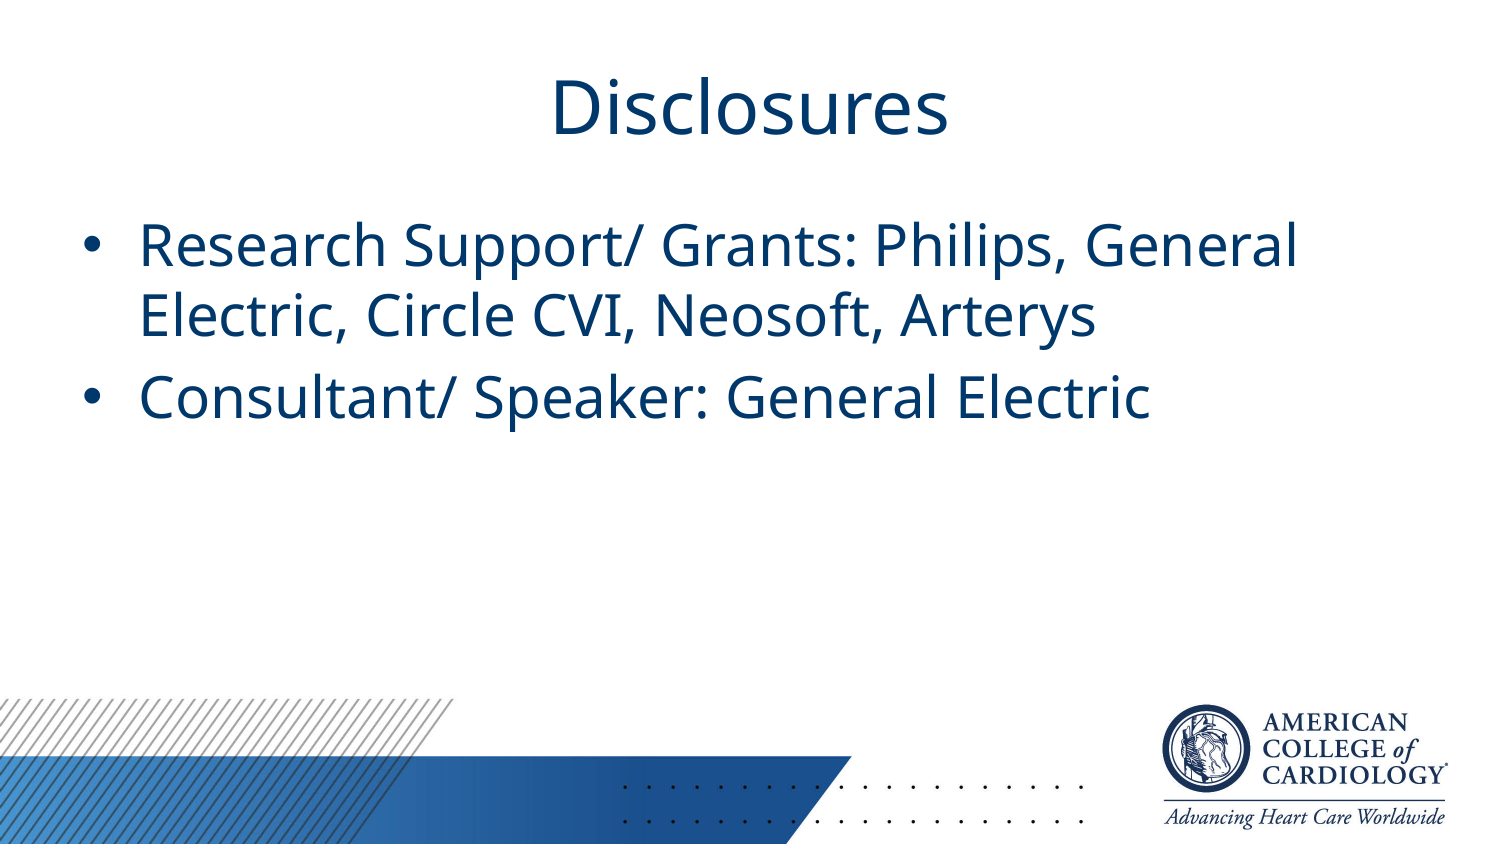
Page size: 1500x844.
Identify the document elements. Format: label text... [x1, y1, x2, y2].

picture [0, 0, 1500, 844]
title Disclosures [74, 33, 1426, 175]
list Research Support/ Grants: Philips, General Electric, Circle CVI, Neosoft, Arterys Consultant/ Speaker: General Electric [74, 200, 1447, 730]
